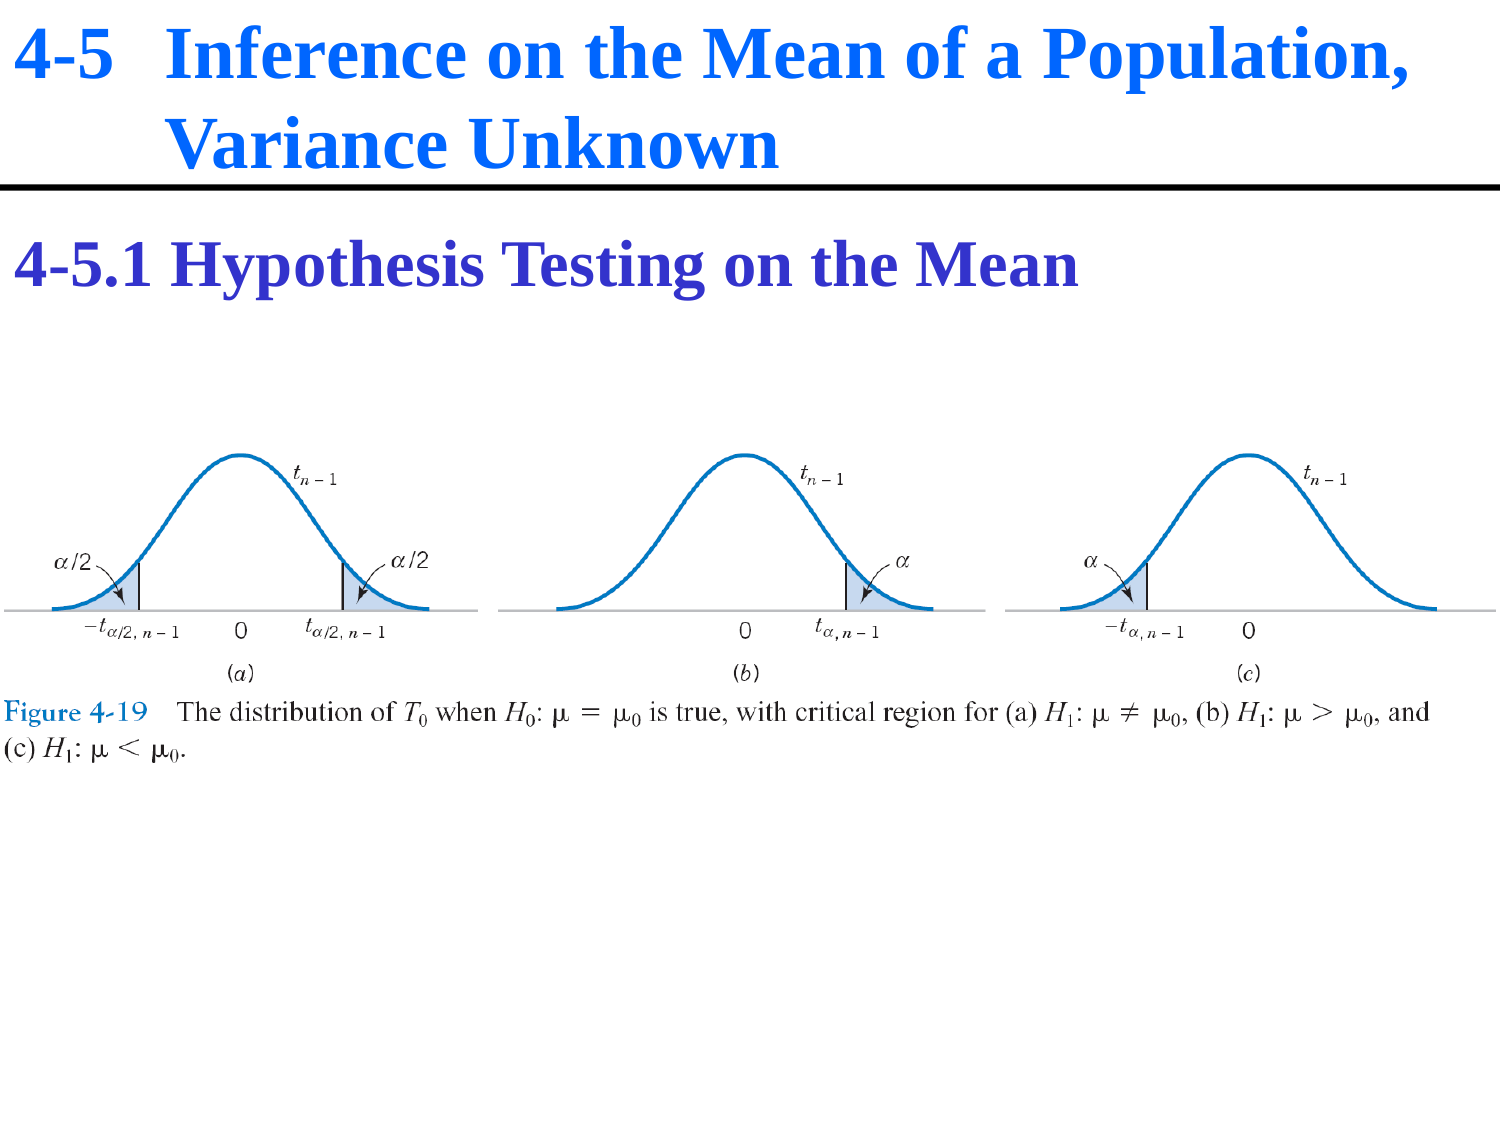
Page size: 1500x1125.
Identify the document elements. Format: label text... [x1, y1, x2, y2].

text_box 4-5.1 Hypothesis Testing on the Mean [0, 212, 1425, 308]
picture [0, 449, 1500, 772]
text_box 4-5 Inference on the Mean of a Population, Variance Unknown [0, 0, 1450, 187]
